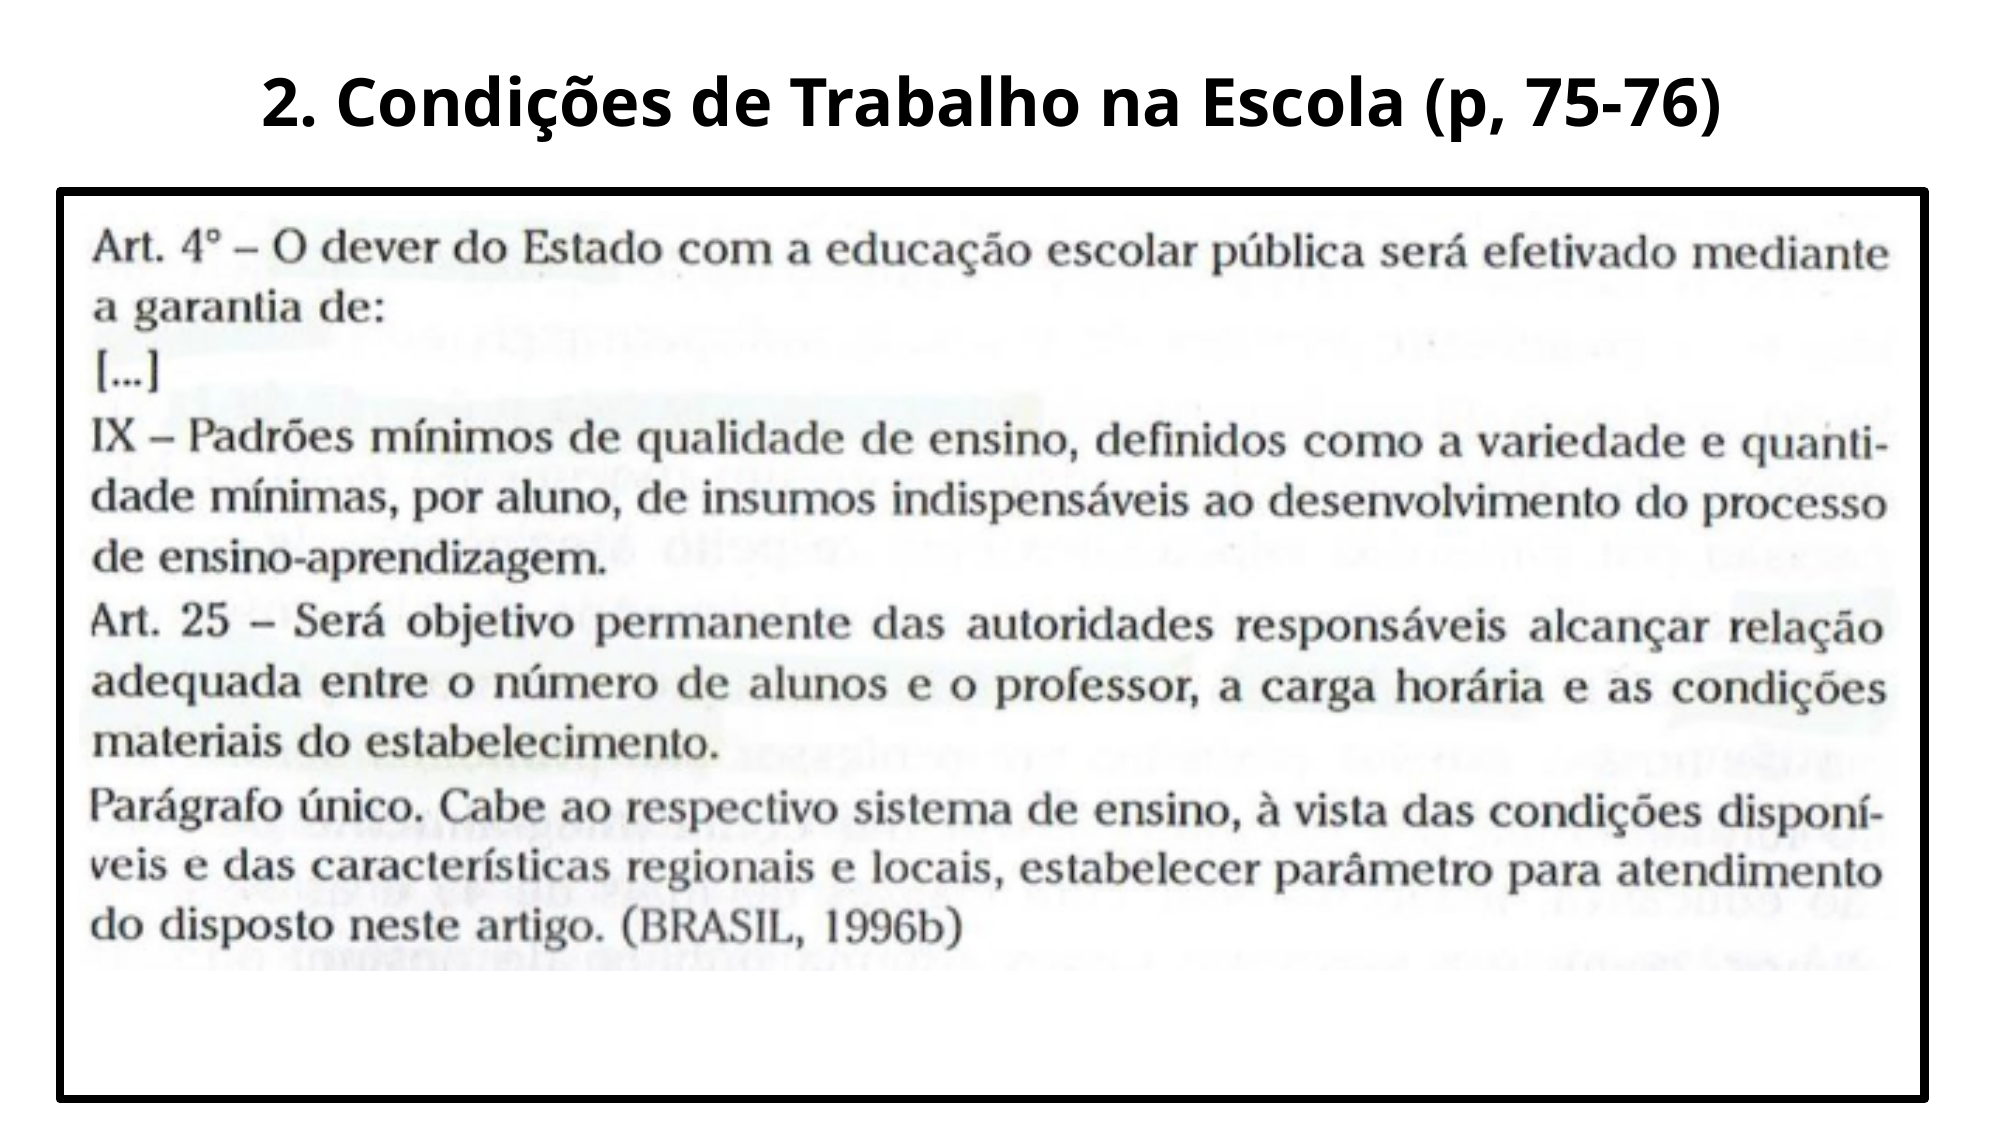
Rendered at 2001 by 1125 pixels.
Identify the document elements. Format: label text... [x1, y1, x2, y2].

picture [79, 211, 1902, 971]
title 2. Condições de Trabalho na Escola (p, 75-76) [60, 25, 1925, 174]
list [60, 191, 1925, 1100]
